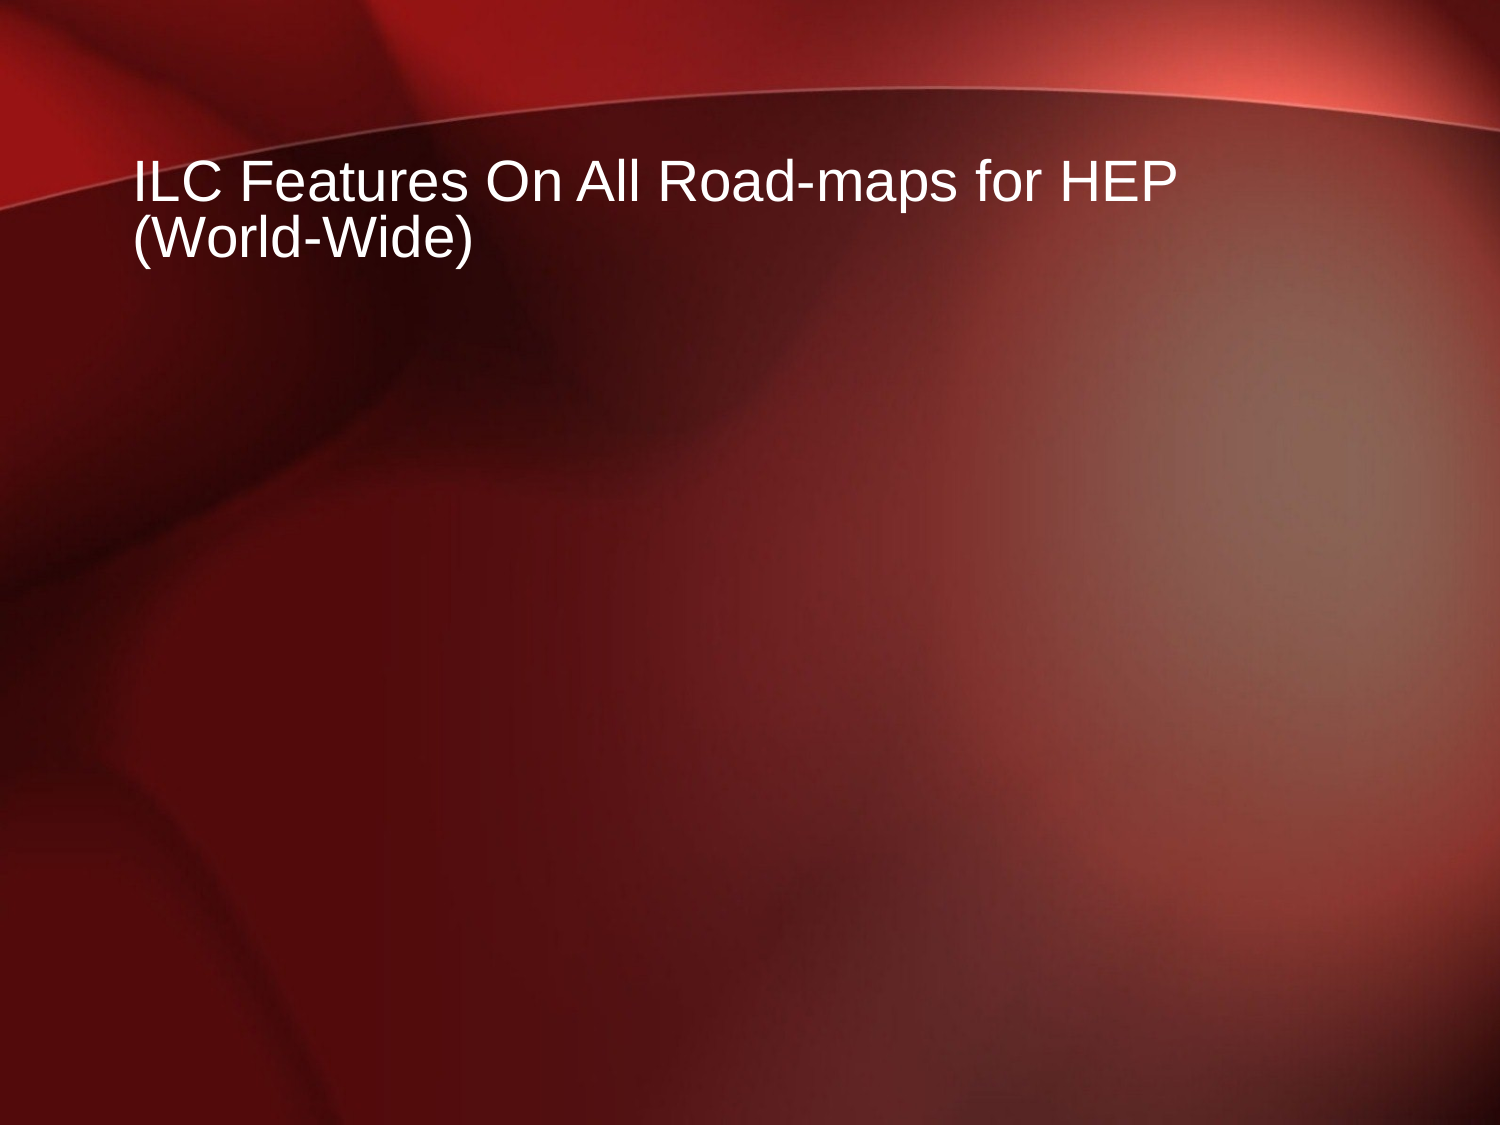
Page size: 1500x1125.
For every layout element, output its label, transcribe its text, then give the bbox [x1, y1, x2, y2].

title ILC Features On All Road-maps for HEP (World-Wide) [112, 79, 1388, 280]
picture [0, 0, 1500, 1125]
